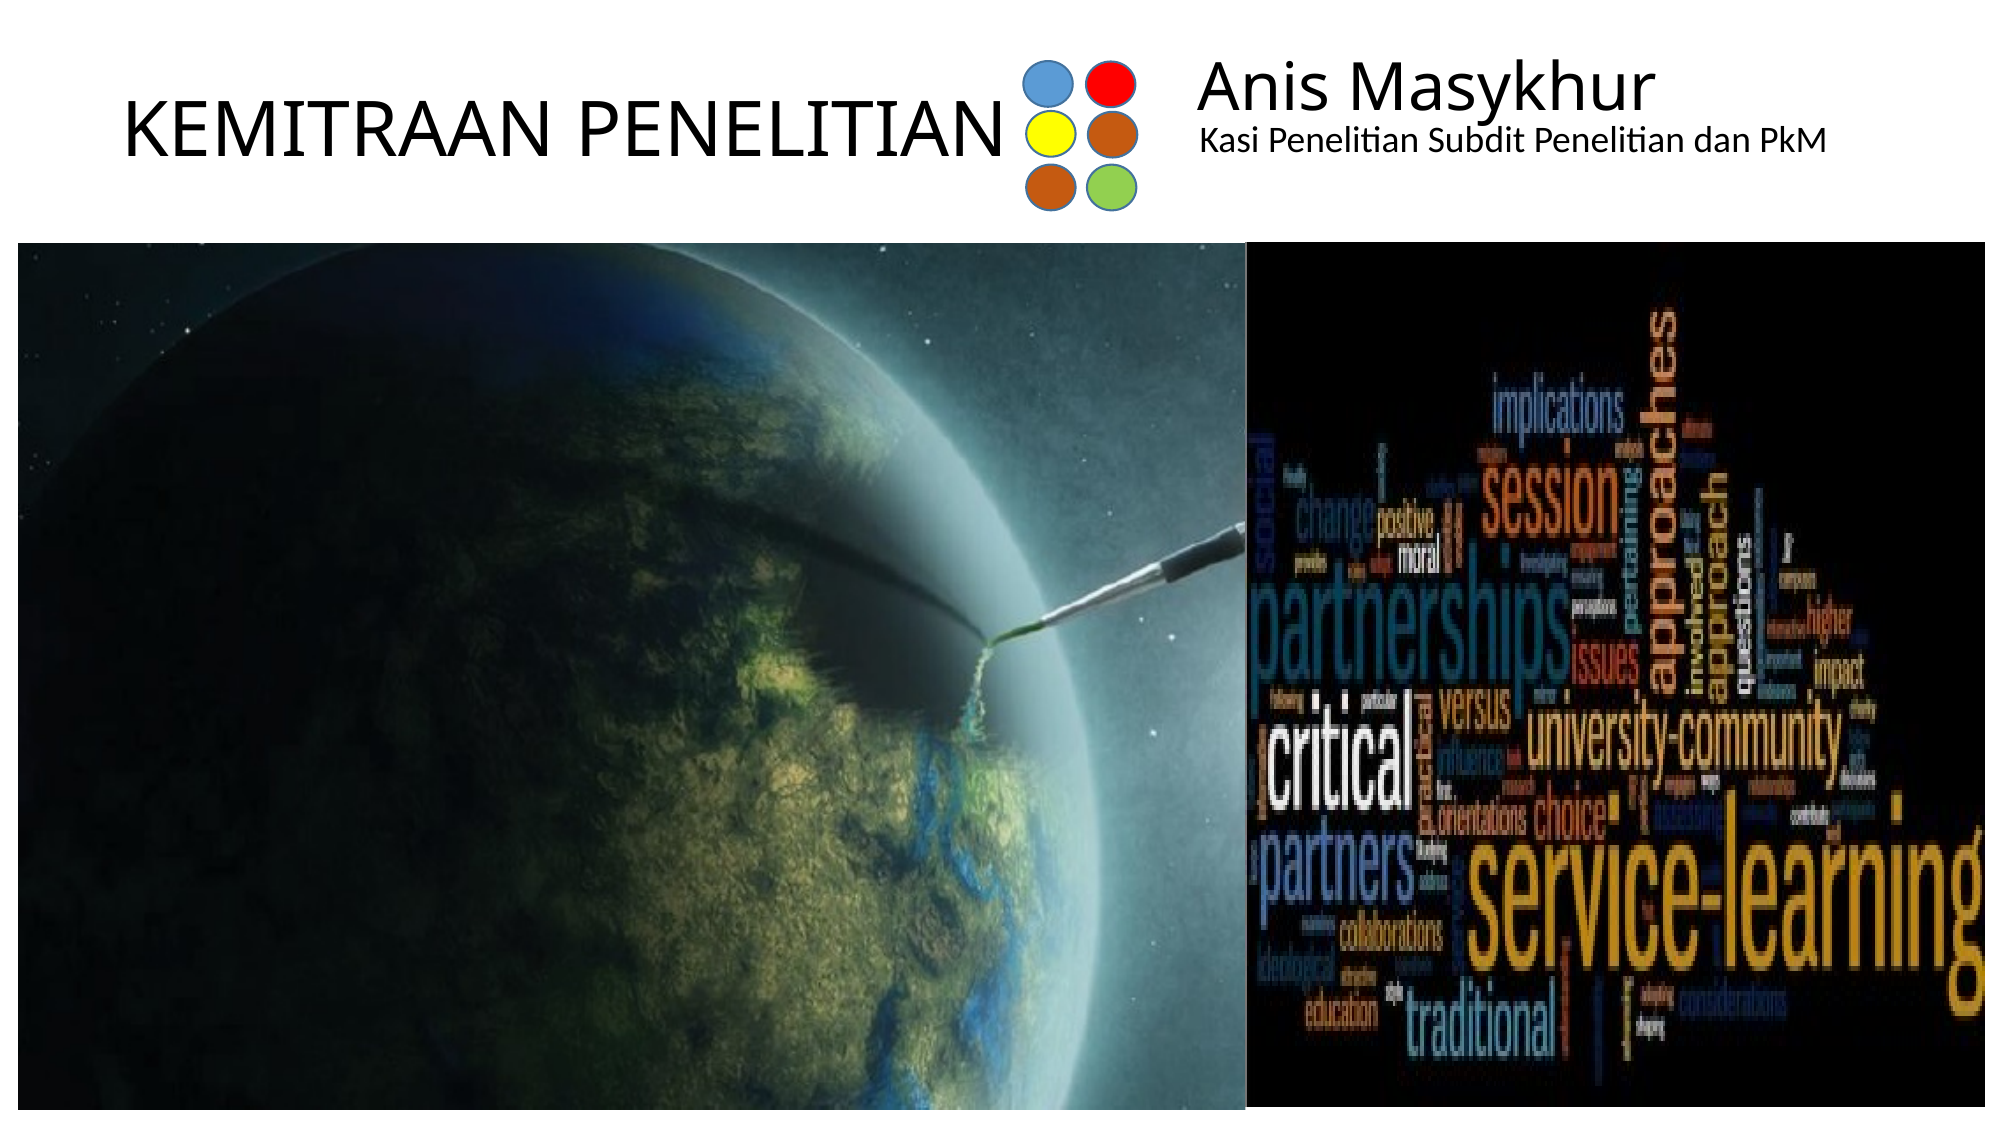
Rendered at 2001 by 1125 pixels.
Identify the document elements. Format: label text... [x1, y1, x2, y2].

text_box [1025, 109, 1077, 158]
text_box [1084, 60, 1137, 109]
text_box [1085, 163, 1138, 212]
text_box [1022, 60, 1074, 108]
text_box Anis Masykhur [1182, 35, 1806, 131]
title KEMITRAAN PENELITIAN [96, 36, 1024, 181]
text_box [1086, 110, 1139, 159]
text_box Kasi Penelitian Subdit Penelitian dan PkM [1184, 108, 1985, 168]
picture [17, 242, 1985, 1110]
text_box [1025, 163, 1077, 212]
